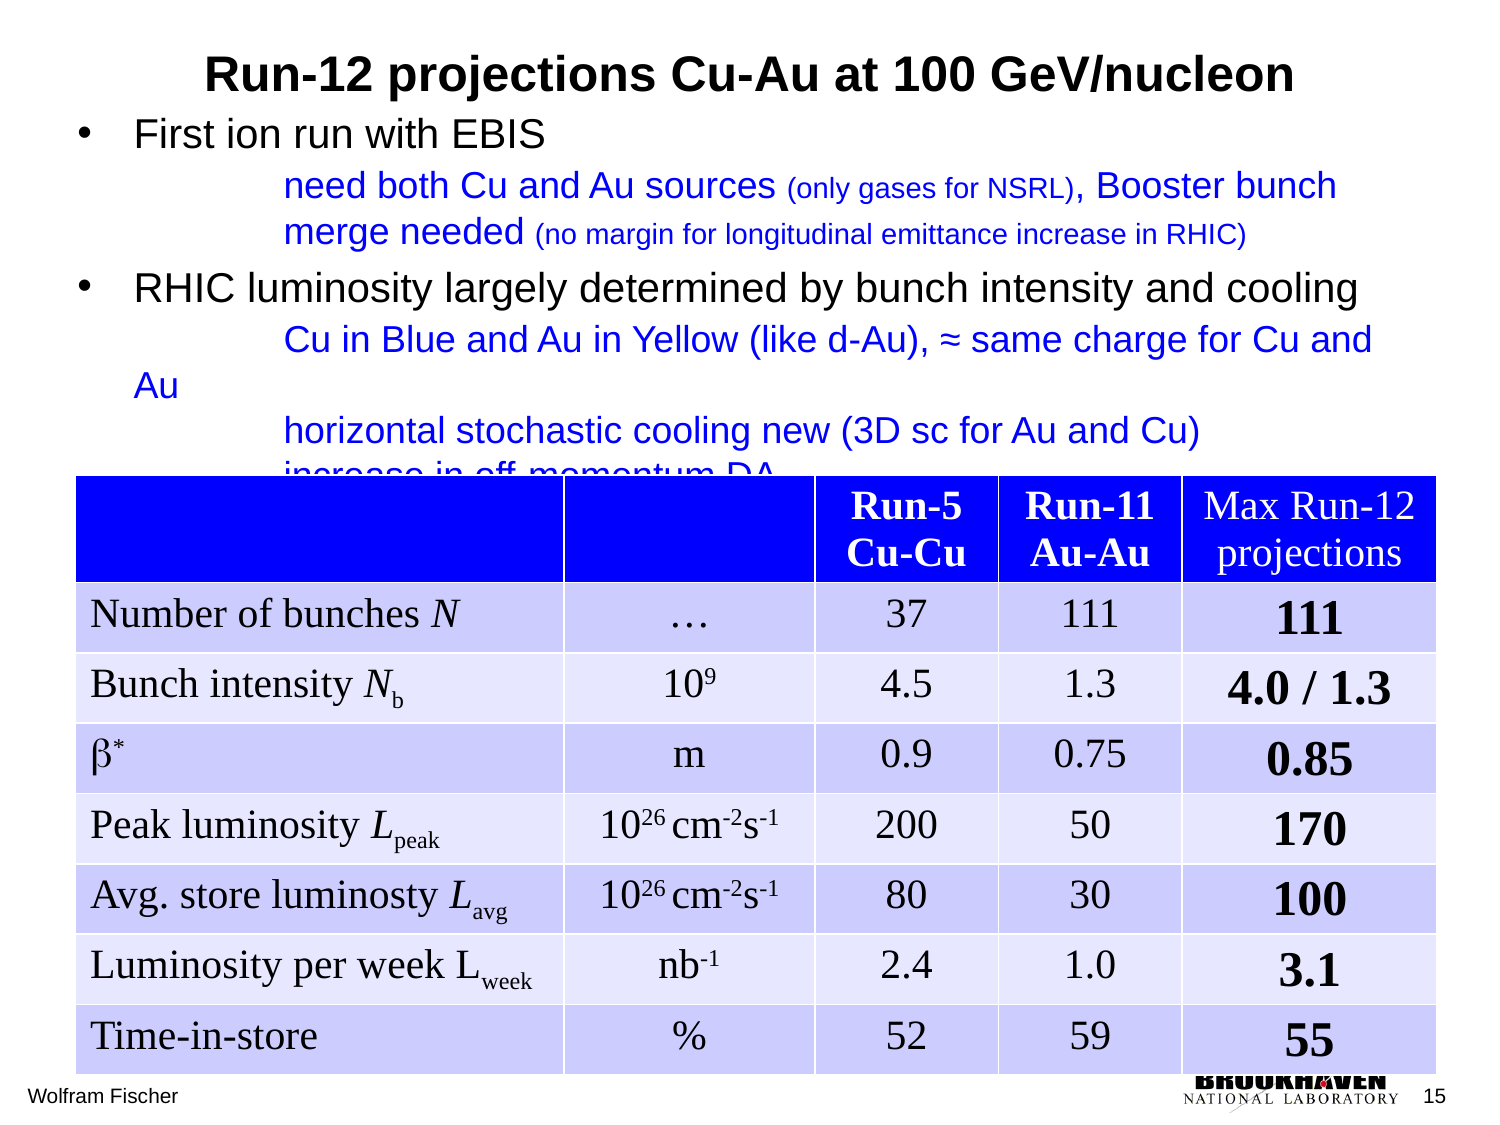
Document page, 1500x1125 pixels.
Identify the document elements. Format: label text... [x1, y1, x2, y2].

slide_number Wolfram Fischer [11, 1074, 301, 1125]
table_cell 1.3 [999, 654, 1181, 722]
table_cell 59 [999, 1005, 1181, 1074]
table_cell 0.85 [1183, 724, 1436, 793]
table_header Run-11 Au-Au [999, 476, 1181, 582]
table_header [76, 476, 563, 582]
table_cell 1.0 [999, 935, 1181, 1004]
table_cell Peak luminosity Lpeak [76, 794, 563, 863]
table_cell Time-in-store [76, 1005, 563, 1074]
picture [1183, 1076, 1399, 1113]
table_header Run-5 Cu-Cu [816, 476, 998, 582]
table_cell nb-1 [565, 935, 814, 1004]
title Run-12 projections Cu-Au at 100 GeV/nucleon [61, 36, 1438, 99]
table_cell 111 [999, 583, 1181, 652]
table_cell Luminosity per week Lweek [76, 935, 563, 1004]
table_cell 200 [816, 794, 998, 863]
table_header Max Run-12 projections [1183, 476, 1436, 582]
table_cell … [565, 583, 814, 652]
table_cell % [565, 1005, 814, 1074]
table_cell 30 [999, 865, 1181, 933]
table_cell Number of bunches N [76, 583, 563, 652]
table_cell b* [76, 724, 563, 793]
table_cell 111 [1183, 583, 1436, 652]
table_cell 3.1 [1183, 935, 1436, 1004]
table_cell m [565, 724, 814, 793]
table_header [565, 476, 814, 582]
table_cell 100 [1183, 865, 1436, 933]
table_cell 0.9 [816, 724, 998, 793]
table_cell 109 [565, 654, 814, 722]
table_cell 80 [816, 865, 998, 933]
table_cell 2.4 [816, 935, 998, 1004]
table_cell 52 [816, 1005, 998, 1074]
table_cell Bunch intensity Nb [76, 654, 563, 722]
table_cell 4.0 / 1.3 [1183, 654, 1436, 722]
list First ion run with EBIS need both Cu and Au sources (only gases for NSRL), Booster bunch merge needed (no margin for longitudinal emittance increase in RHIC) RHIC luminosity largely determined by bunch intensity and cooling Cu in Blue and Au in Yellow (like d-Au), ≈ same charge for Cu and Au horizontal stochastic cooling new (3D sc for Au and Cu) increase in off-momentum DA [61, 99, 1438, 1013]
table_cell 4.5 [816, 654, 998, 722]
table_cell 170 [1183, 794, 1436, 863]
footer 15 [1399, 1074, 1476, 1125]
table_cell 55 [1183, 1005, 1436, 1074]
table_cell 50 [999, 794, 1181, 863]
table_cell 1026 cm-2s-1 [565, 794, 814, 863]
table_cell 37 [816, 583, 998, 652]
table_cell Avg. store luminosty Lavg [76, 865, 563, 933]
table_cell 1026 cm-2s-1 [565, 865, 814, 933]
table_cell 0.75 [999, 724, 1181, 793]
